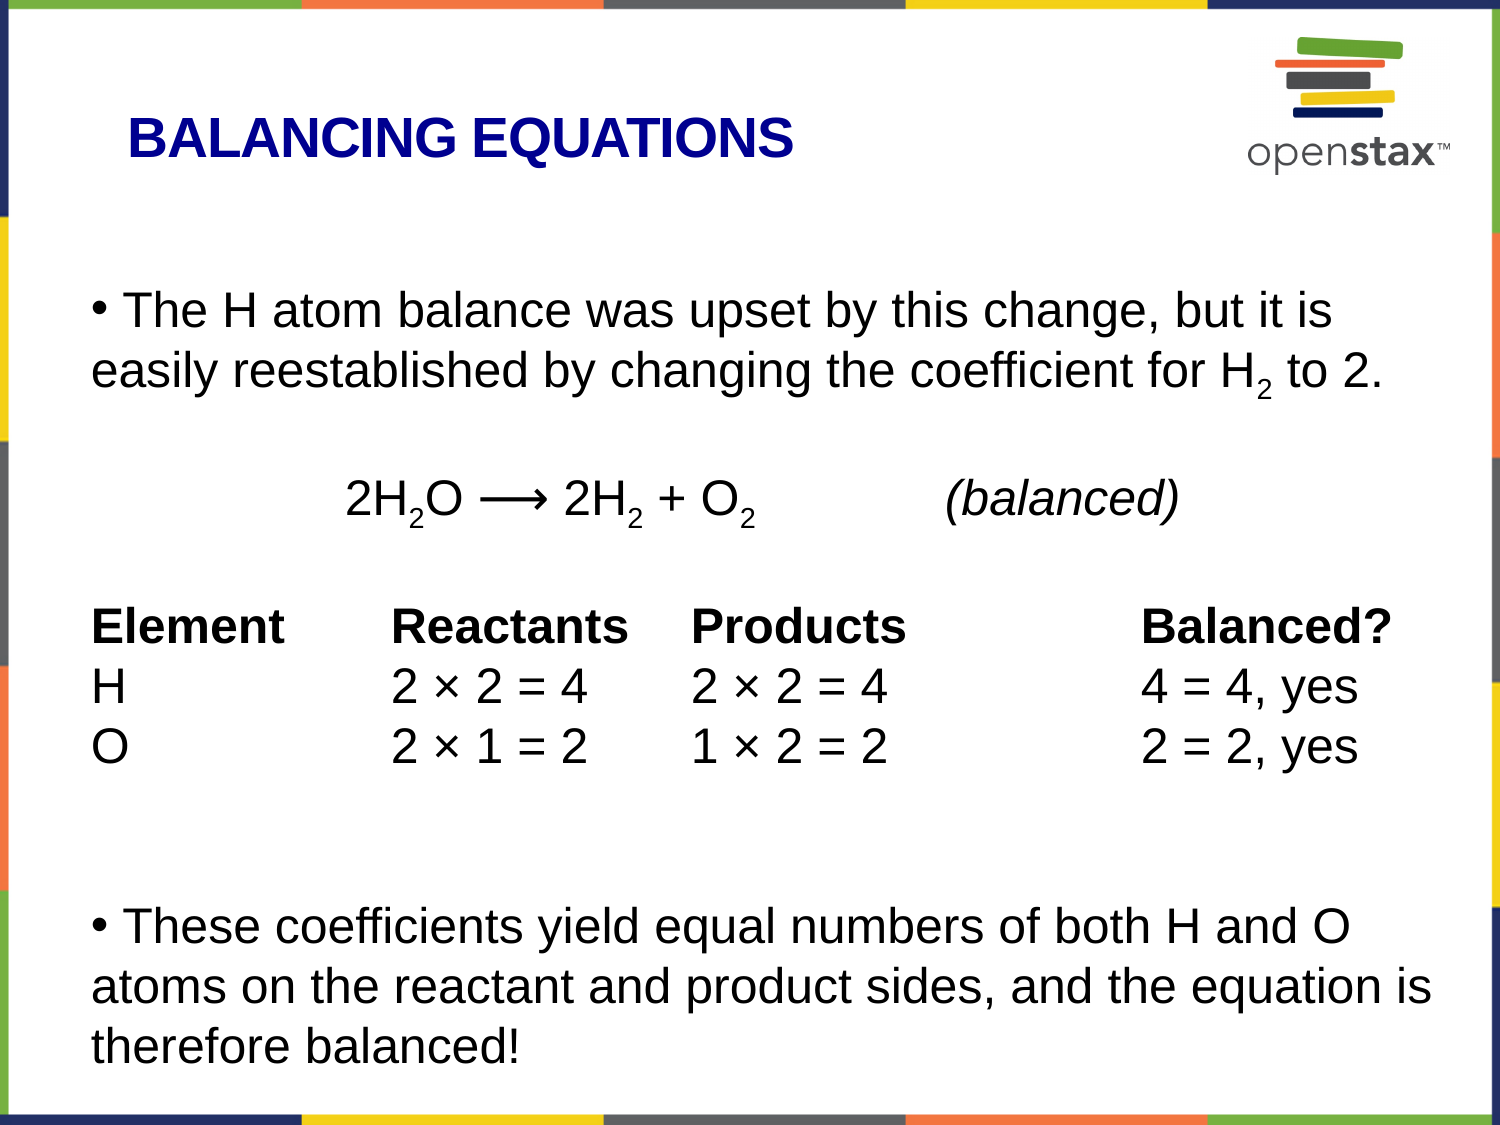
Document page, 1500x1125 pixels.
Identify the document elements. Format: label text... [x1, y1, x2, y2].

list [68, 182, 1393, 1069]
picture [0, 0, 1500, 1125]
title Balancing equations [112, 93, 1188, 177]
text_box The H atom balance was upset by this change, but it is easily reestablished by changing the coefficient for H2 to 2. 2H2O ⟶ 2H2 + O2 (balanced) Element Reactants Products Balanced? H 2 × 2 = 4 2 × 2 = 4 4 = 4, yes O 2 × 1 = 2 1 × 2 = 2 2 = 2, yes These coefficients yield equal numbers of both H and O atoms on the reactant and product sides, and the equation is therefore balanced! [76, 210, 1450, 1125]
